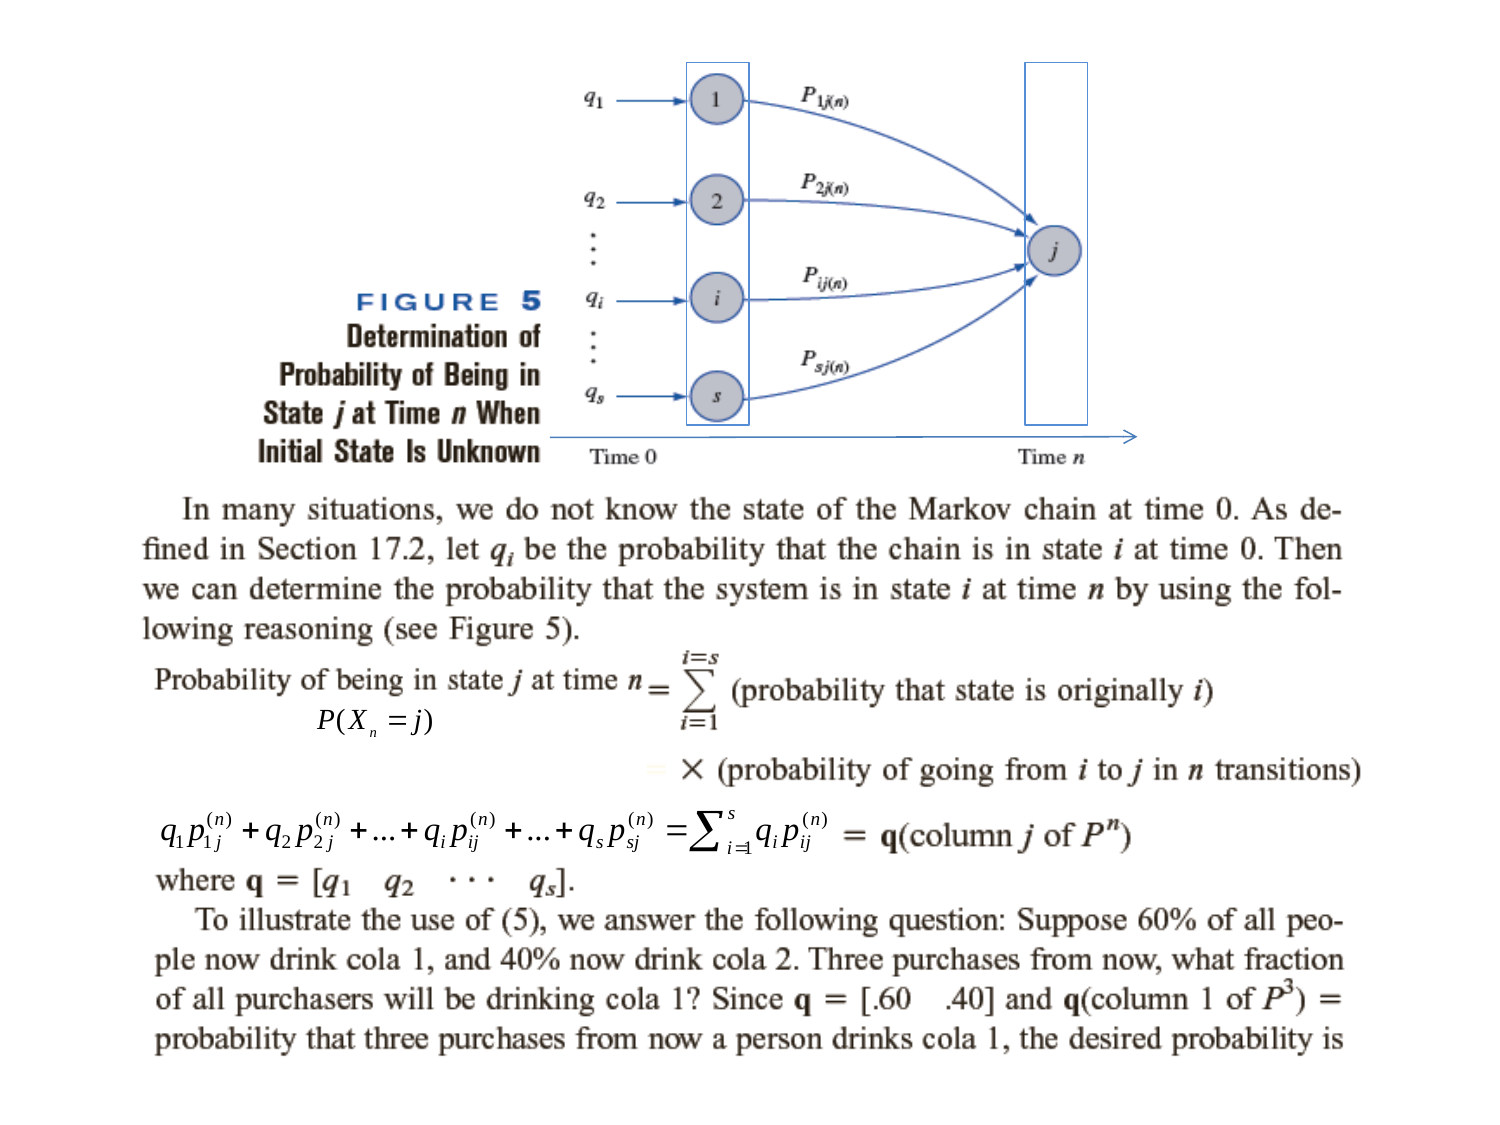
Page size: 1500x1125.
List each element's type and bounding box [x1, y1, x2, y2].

picture [245, 62, 1101, 476]
text_box [155, 799, 838, 863]
text_box [312, 702, 438, 743]
picture [149, 865, 1351, 1063]
picture [838, 813, 1138, 863]
picture [137, 487, 1369, 794]
